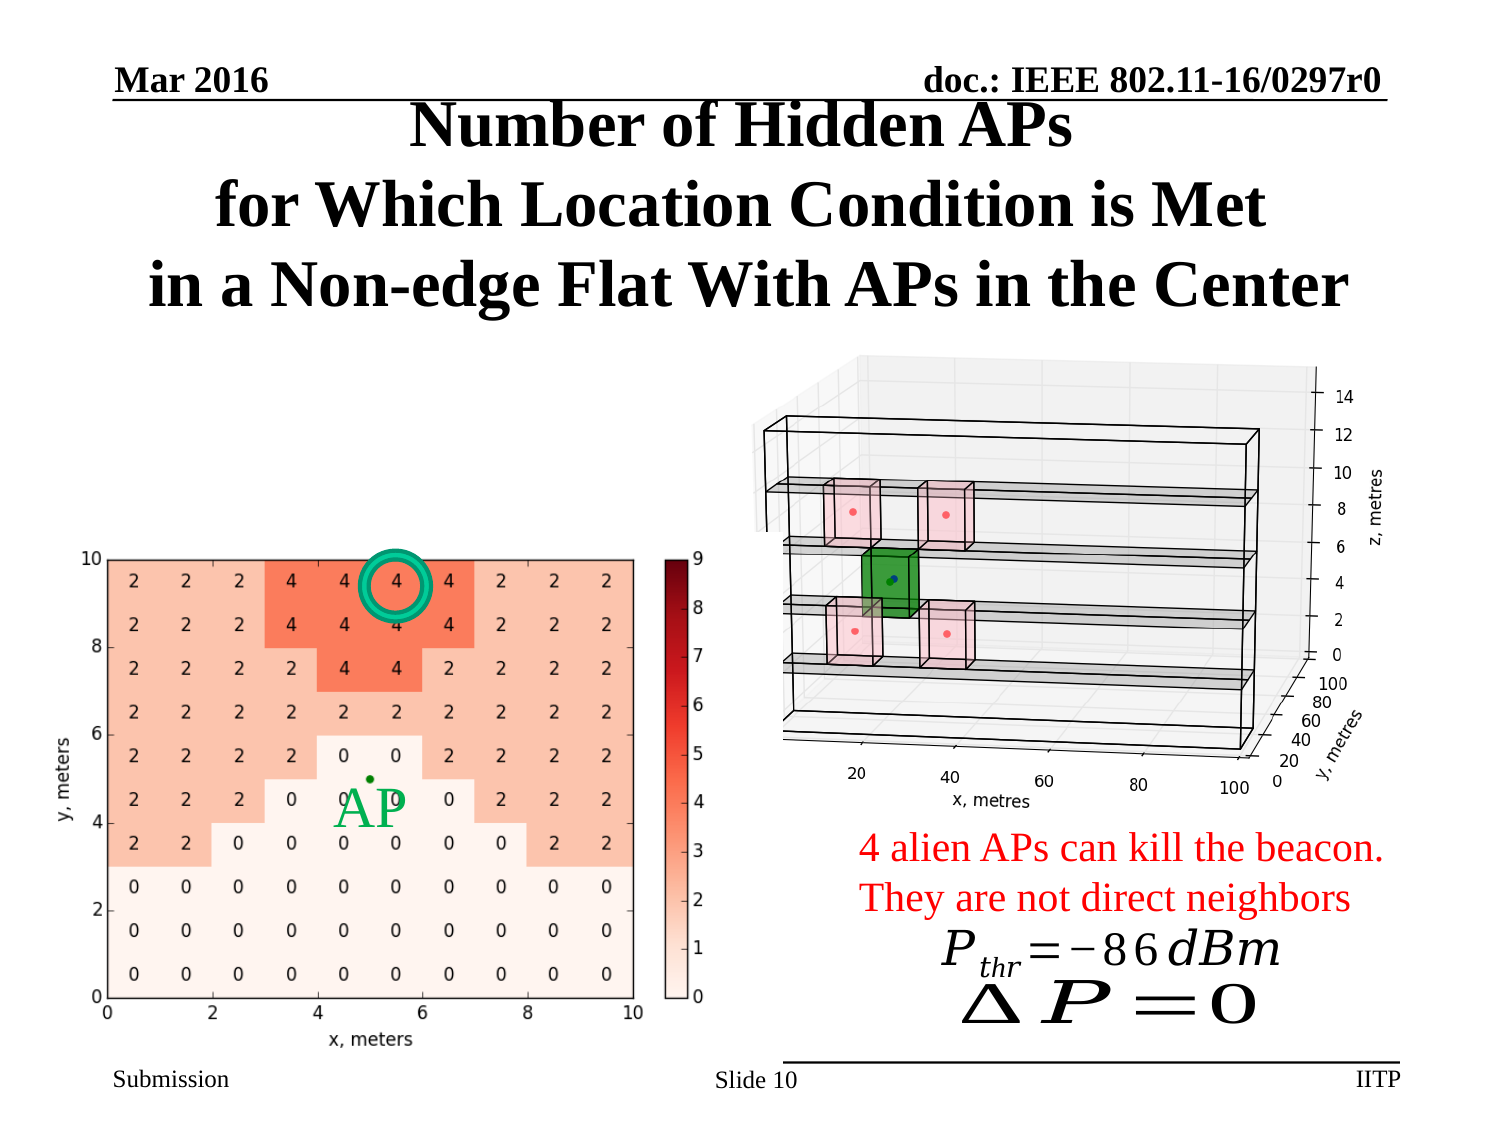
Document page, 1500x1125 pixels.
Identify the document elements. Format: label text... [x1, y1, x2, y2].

picture [37, 259, 1477, 1065]
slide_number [114, 54, 271, 101]
title Number of Hidden APs for Which Location Condition is Met in a Non-edge Flat With APs in the Center [112, 112, 1388, 288]
text_box 4 alien APs can kill the beacon. They are not direct neighbors [844, 859, 1400, 928]
footer IITP [949, 1061, 1402, 1093]
slide_number Slide 10 [712, 1063, 801, 1095]
